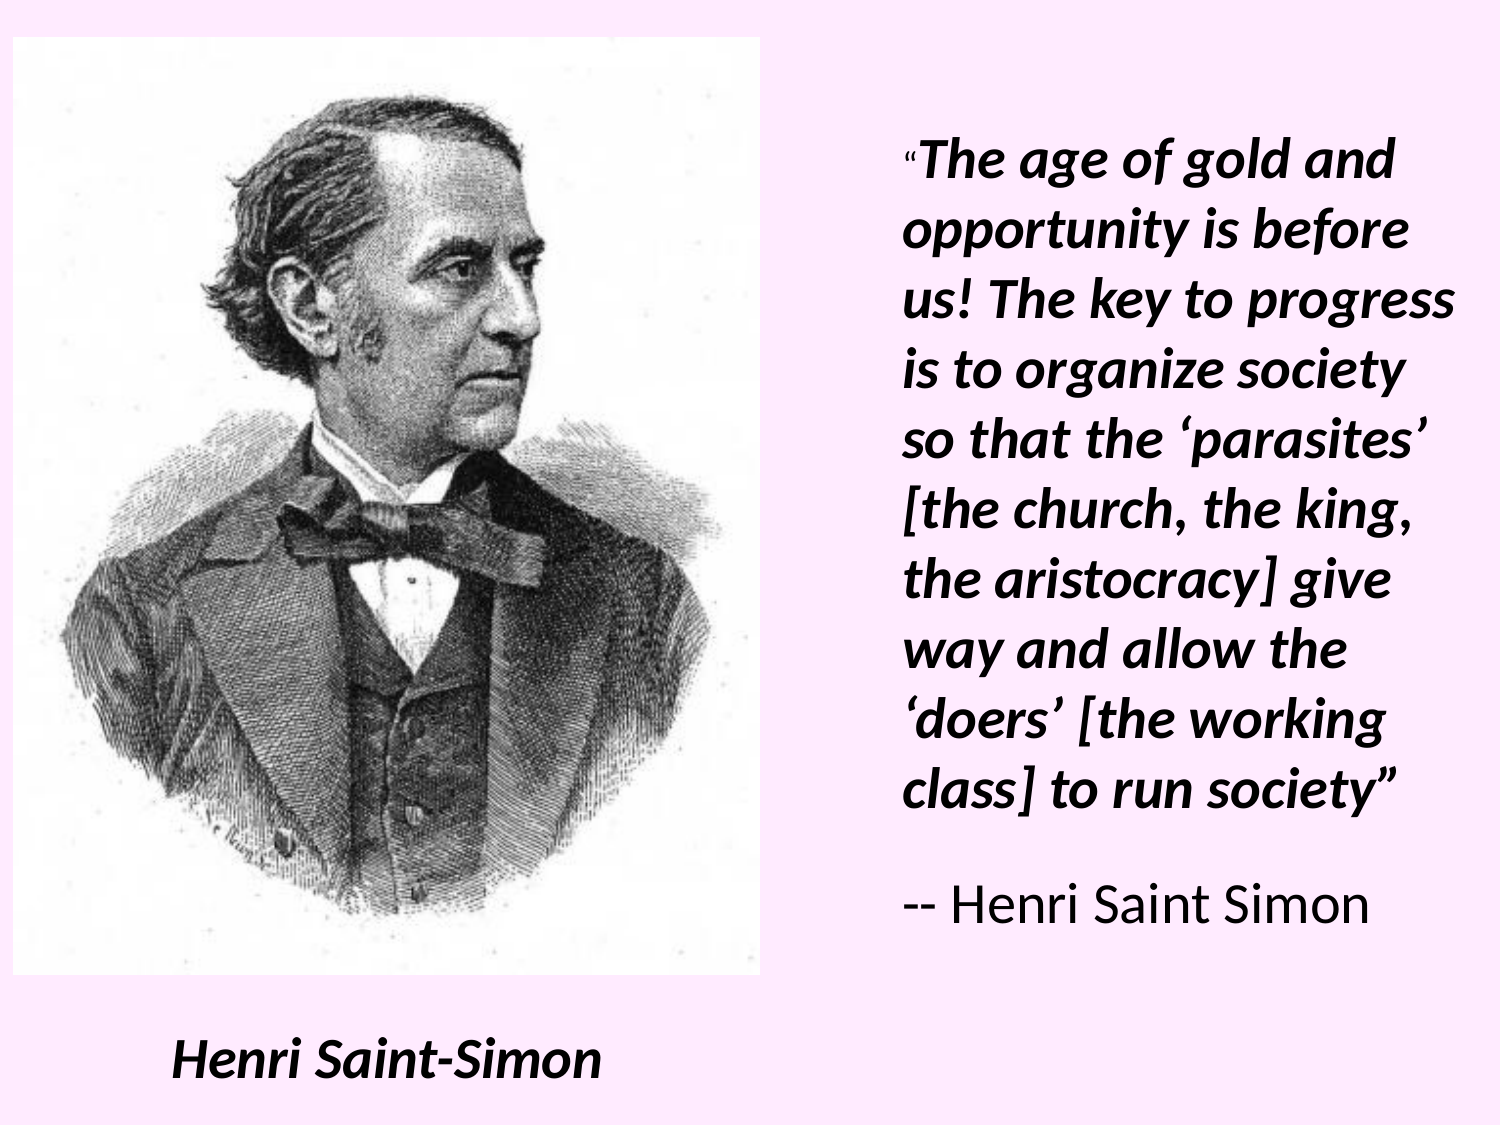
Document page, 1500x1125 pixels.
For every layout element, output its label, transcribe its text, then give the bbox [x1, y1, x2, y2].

text_box “The age of gold and opportunity is before us! The key to progress is to organize society so that the ‘parasites’ [the church, the king, the aristocracy] give way and allow the ‘doers’ [the working class] to run society” -- Henri Saint Simon [887, 112, 1488, 942]
picture [13, 37, 760, 976]
text_box Henri Saint-Simon [75, 1012, 700, 1098]
